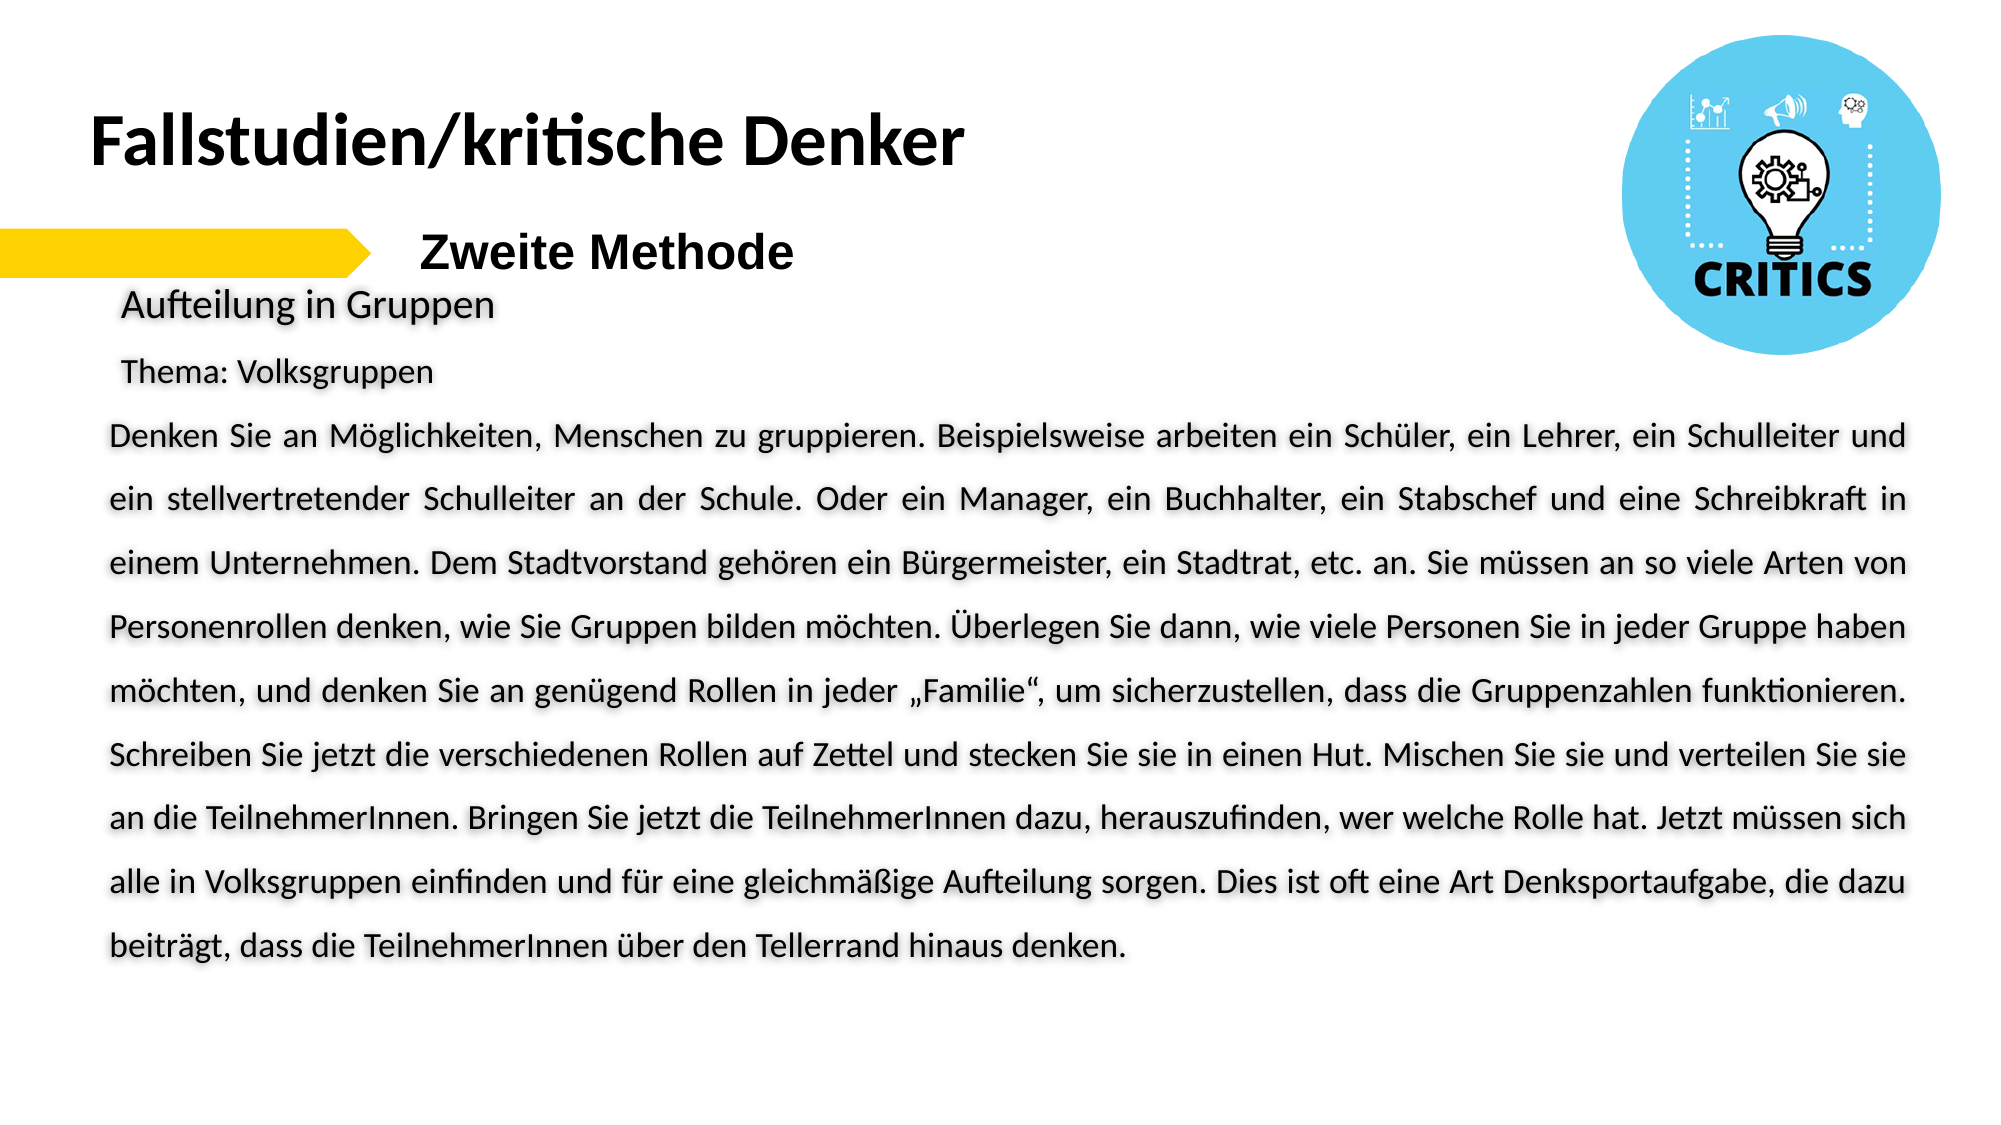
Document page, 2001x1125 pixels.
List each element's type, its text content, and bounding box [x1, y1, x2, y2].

text_box [0, 228, 86, 278]
text_box Fallstudien/kritische Denker [75, 69, 1434, 228]
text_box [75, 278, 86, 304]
text_box Aufteilung in Gruppen Thema: Volksgruppen Denken Sie an Möglichkeiten, Menschen zu gruppieren. Beispielsweise arbeiten ein Schüler, ein Lehrer, ein Schulleiter und ein stellvertretender Schulleiter an der Schule. Oder ein Manager, ein Buchhalter, ein Stabschef und eine Schreibkraft in einem Unternehmen. Dem Stadtvorstand gehören ein Bürgermeister, ein Stadtrat, etc. an. Sie müssen an so viele Arten von Personenrollen denken, wie Sie Gruppen bilden möchten. Überlegen Sie dann, wie viele Personen Sie in jeder Gruppe haben möchten, und denken Sie an genügend Rollen in jeder „Familie“, um sicherzustellen, dass die Gruppenzahlen funktionieren. Schreiben Sie jetzt die verschiedenen Rollen auf Zettel und stecken Sie sie in einen Hut. Mischen Sie sie und verteilen Sie sie an die TeilnehmerInnen. Bringen Sie jetzt die TeilnehmerInnen dazu, herauszufinden, wer welche Rolle hat. Jetzt müssen sich alle in Volksgruppen einfinden und für eine gleichmäßige Aufteilung sorgen. Dies ist oft eine Art Denksportaufgabe, die dazu beiträgt, dass die TeilnehmerInnen über den Tellerrand hinaus denken. [94, 219, 1925, 1125]
picture [1593, 12, 1968, 387]
